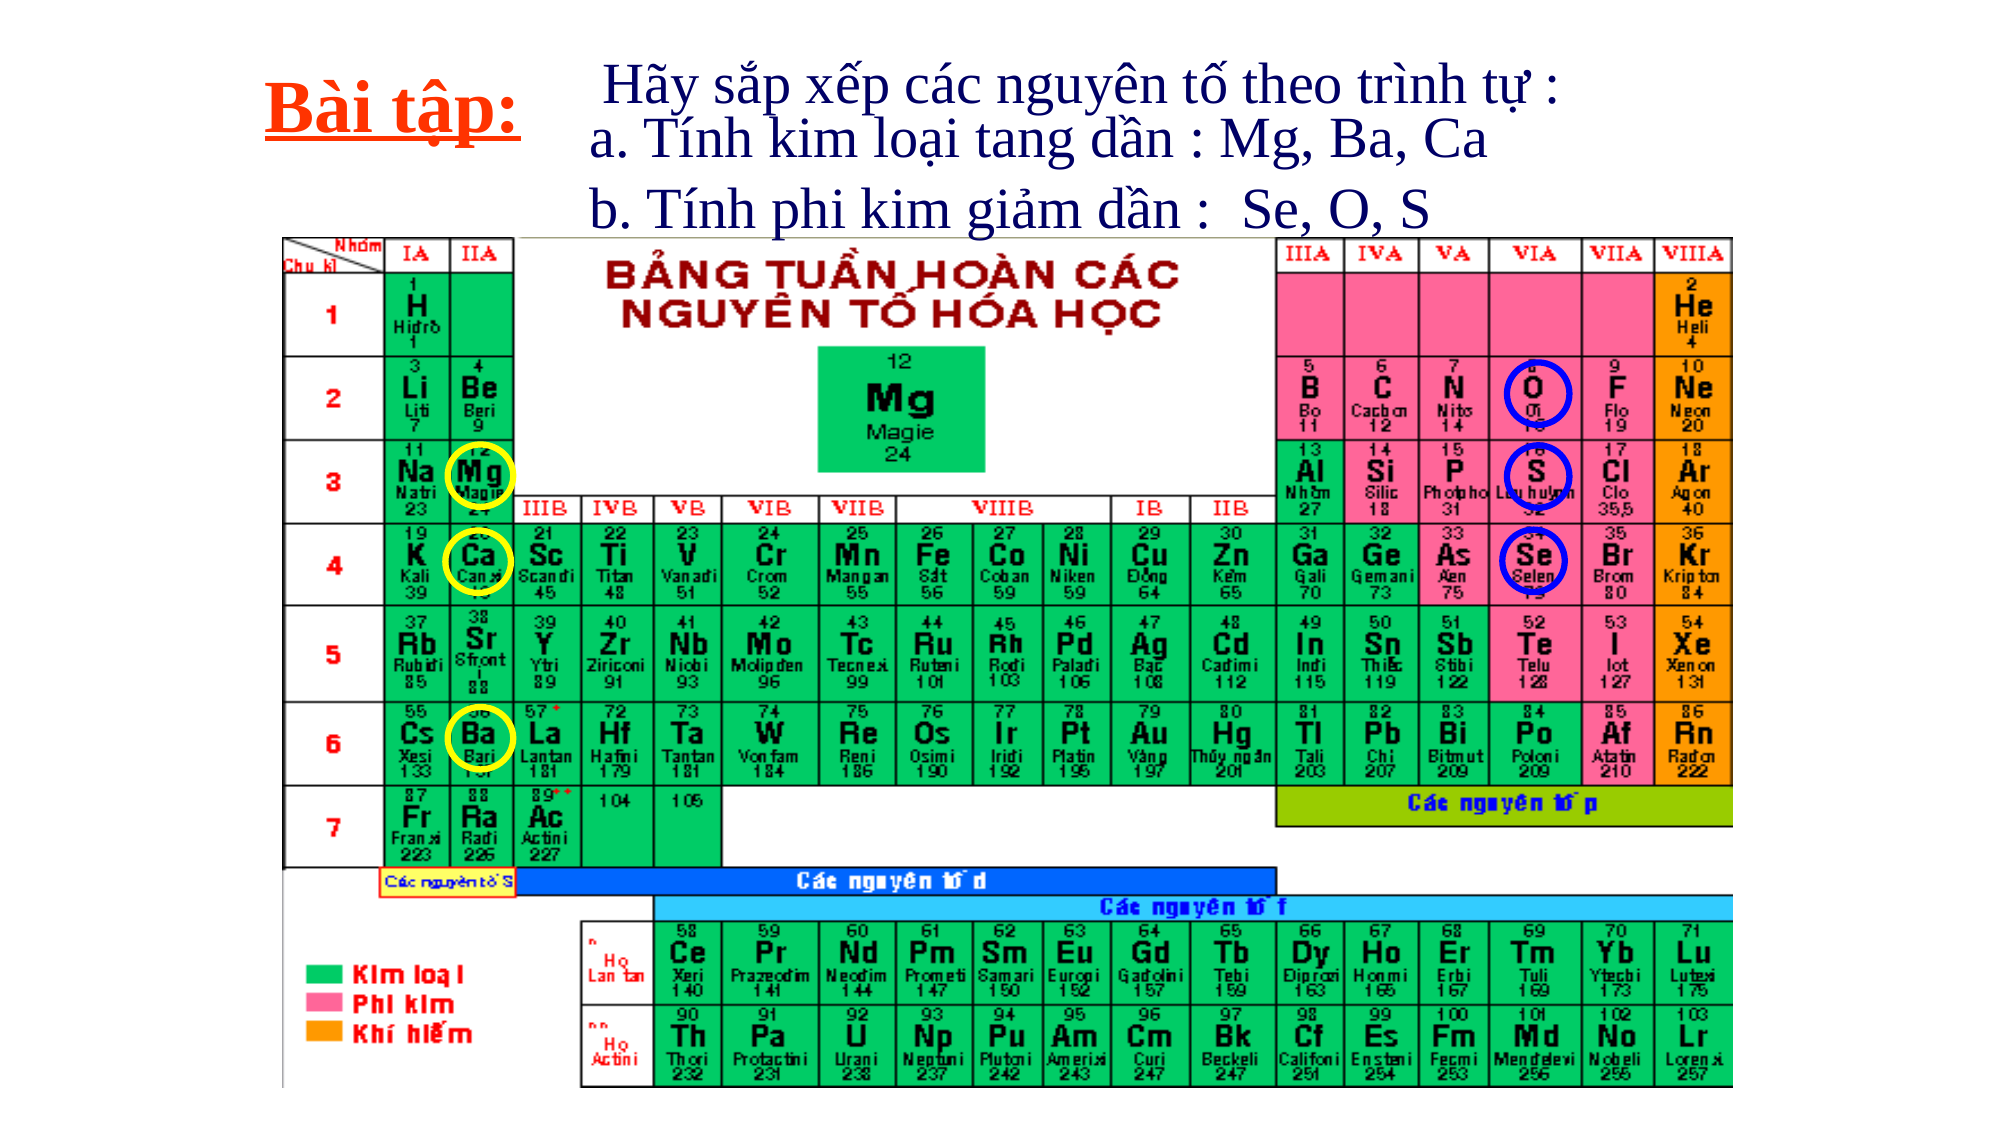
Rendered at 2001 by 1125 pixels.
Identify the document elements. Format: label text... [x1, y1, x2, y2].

text_box b. Tính phi kim giảm dần : Se, O, S [575, 162, 1579, 237]
text_box a. Tính kim loại tang dần : Mg, Ba, Ca [574, 91, 1844, 177]
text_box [1502, 362, 1570, 593]
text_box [445, 444, 514, 770]
text_box Hãy sắp xếp các nguyên tố theo trình tự : [587, 37, 1904, 123]
picture [282, 237, 1733, 1088]
text_box Bài tập: [249, 49, 587, 155]
